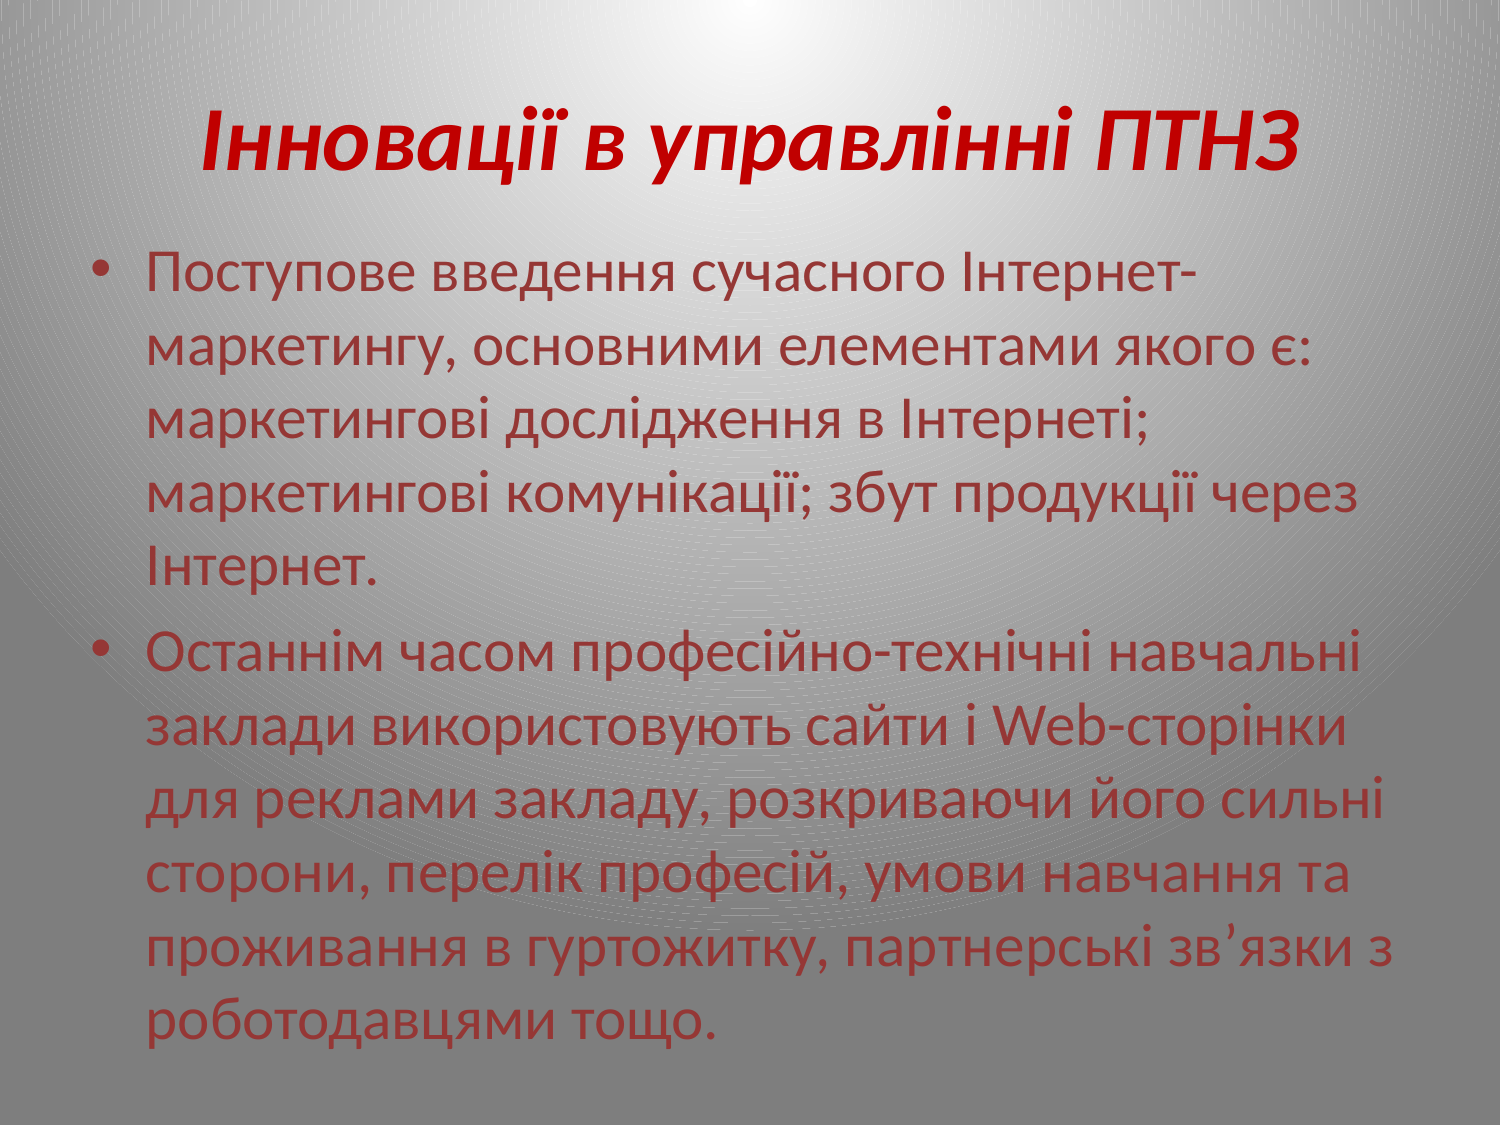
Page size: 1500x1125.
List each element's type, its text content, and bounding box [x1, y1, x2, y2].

list Поступове введення сучасного Інтернет-маркетингу, основними елементами якого є: маркетингові дослідження в Інтернеті; маркетингові комунікації; збут продукції через Інтернет. Останнім часом професійно-технічні навчальні заклади використовують сайти і Web-сторінки для реклами закладу, розкриваючи його сильні сторони, перелік професій, умови навчання та проживання в гуртожитку, партнерські зв’язки з роботодавцями тощо. [75, 222, 1425, 1067]
title Інновації в управлінні ПТНЗ [0, 45, 1500, 233]
